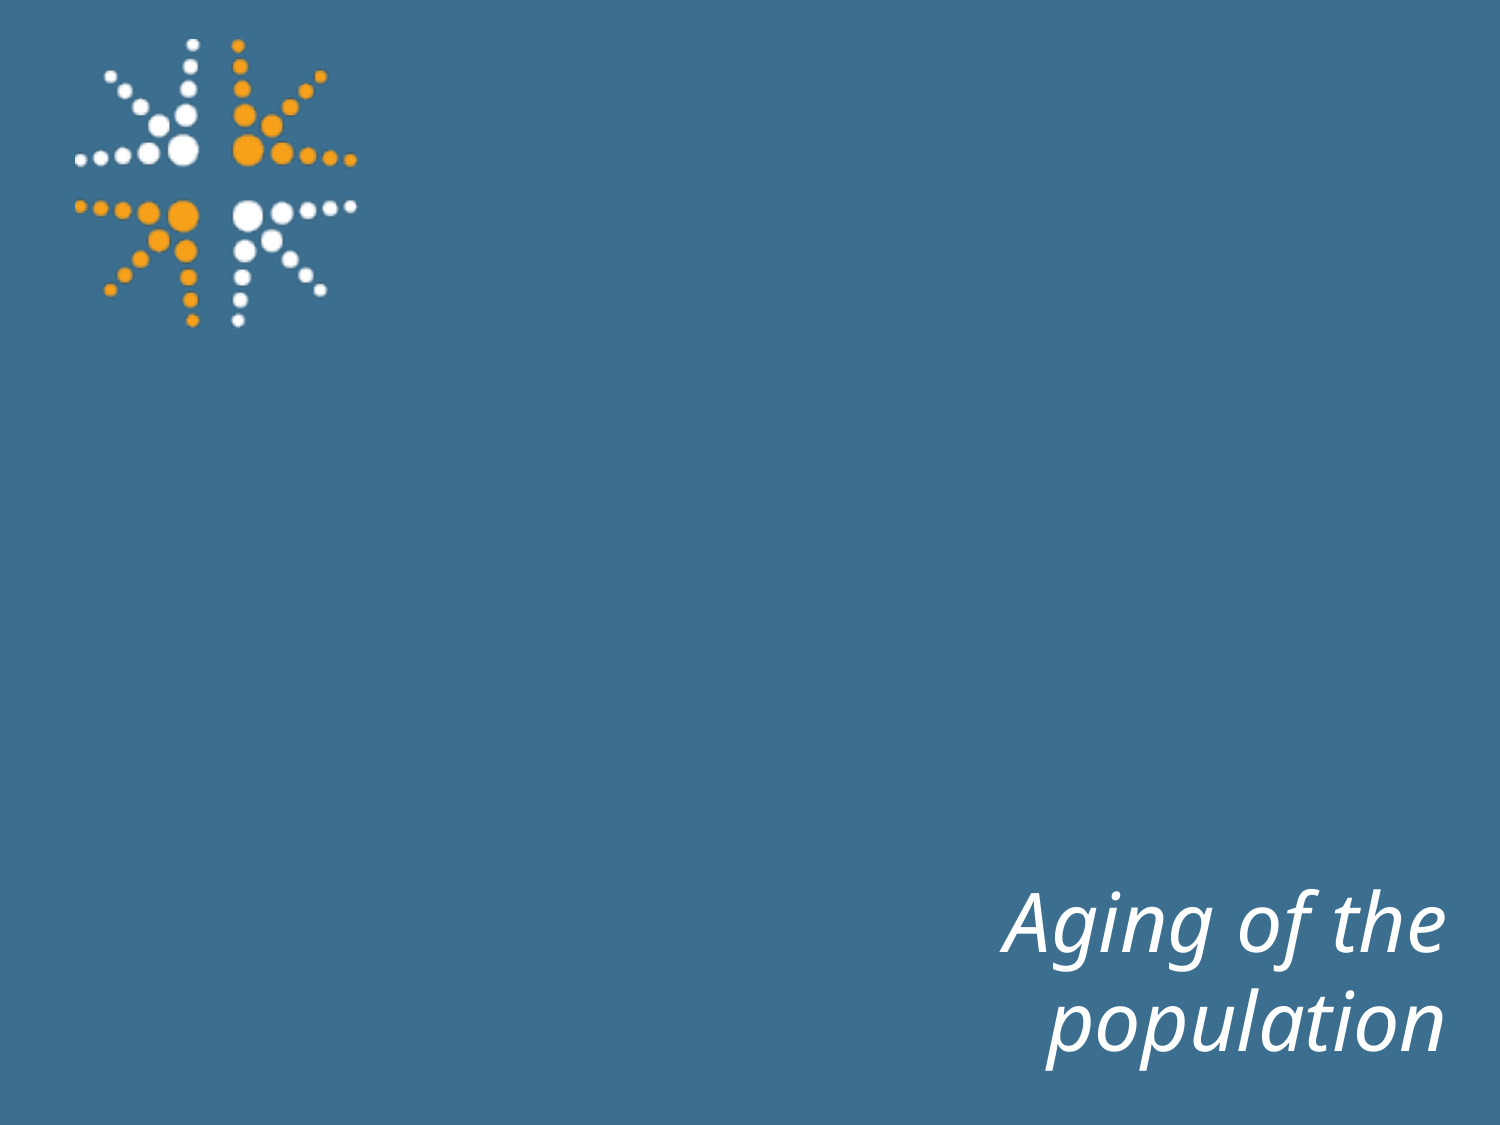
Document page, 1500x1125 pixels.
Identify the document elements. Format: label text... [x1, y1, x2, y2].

title Aging of the population [725, 862, 1463, 1075]
